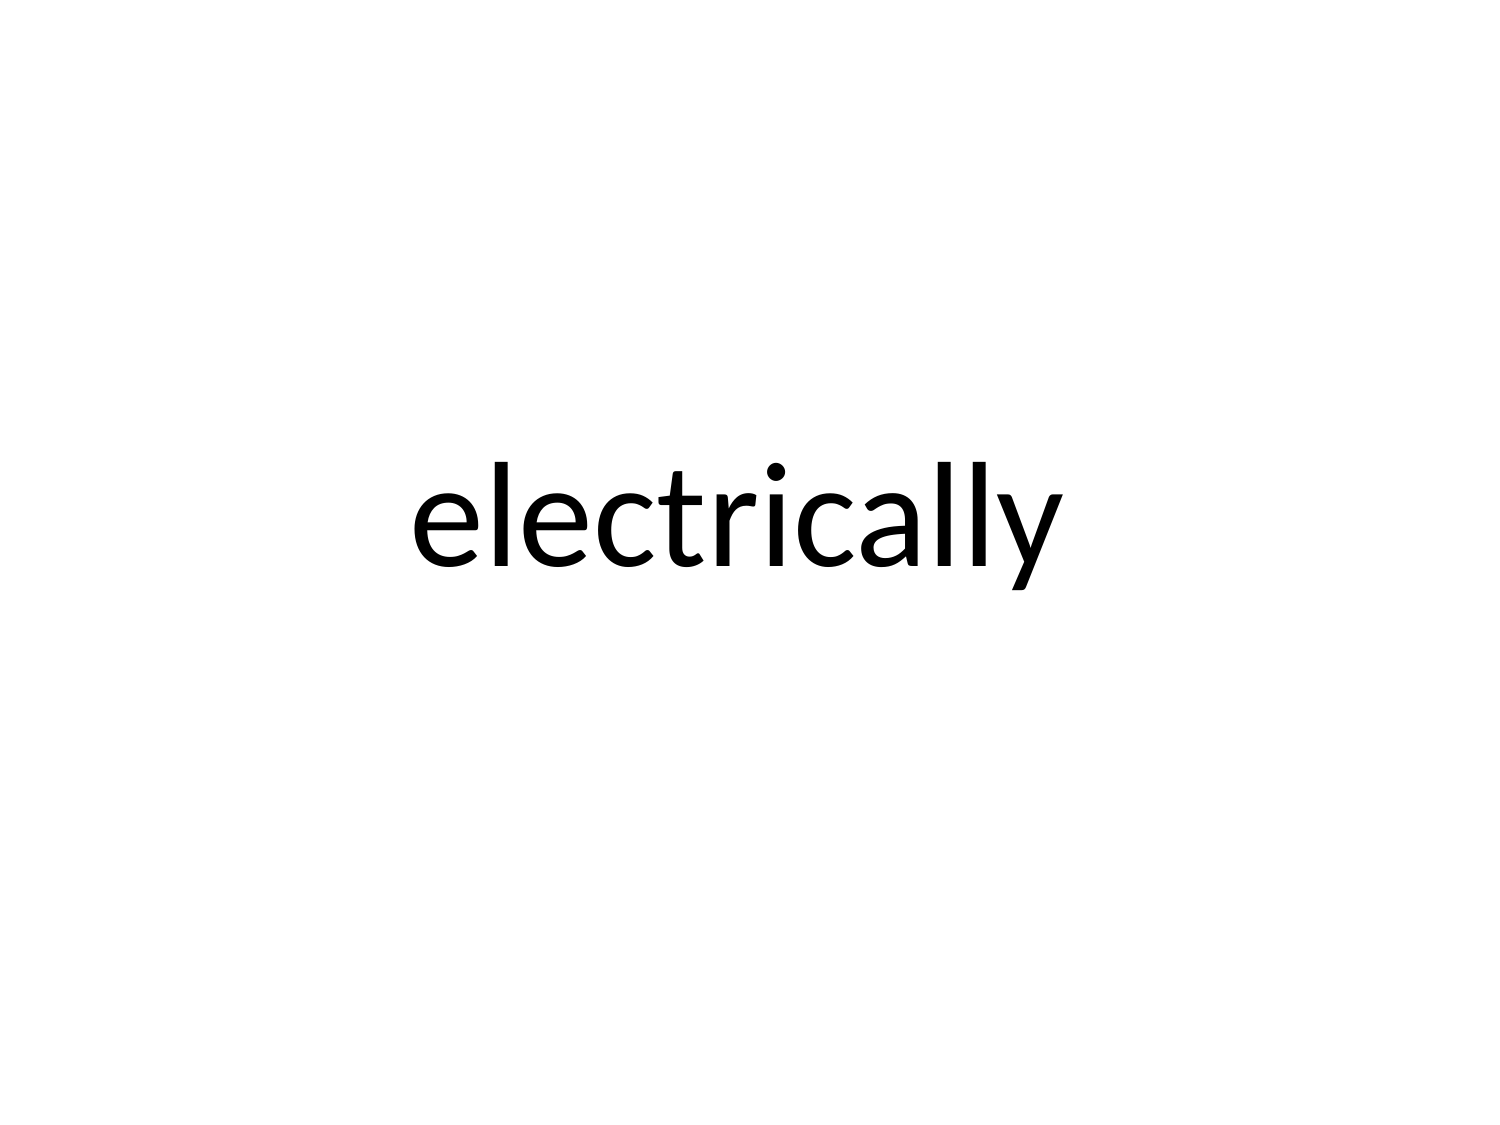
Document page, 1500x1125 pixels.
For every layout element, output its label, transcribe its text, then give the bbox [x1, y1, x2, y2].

title electrically [62, 412, 1413, 600]
